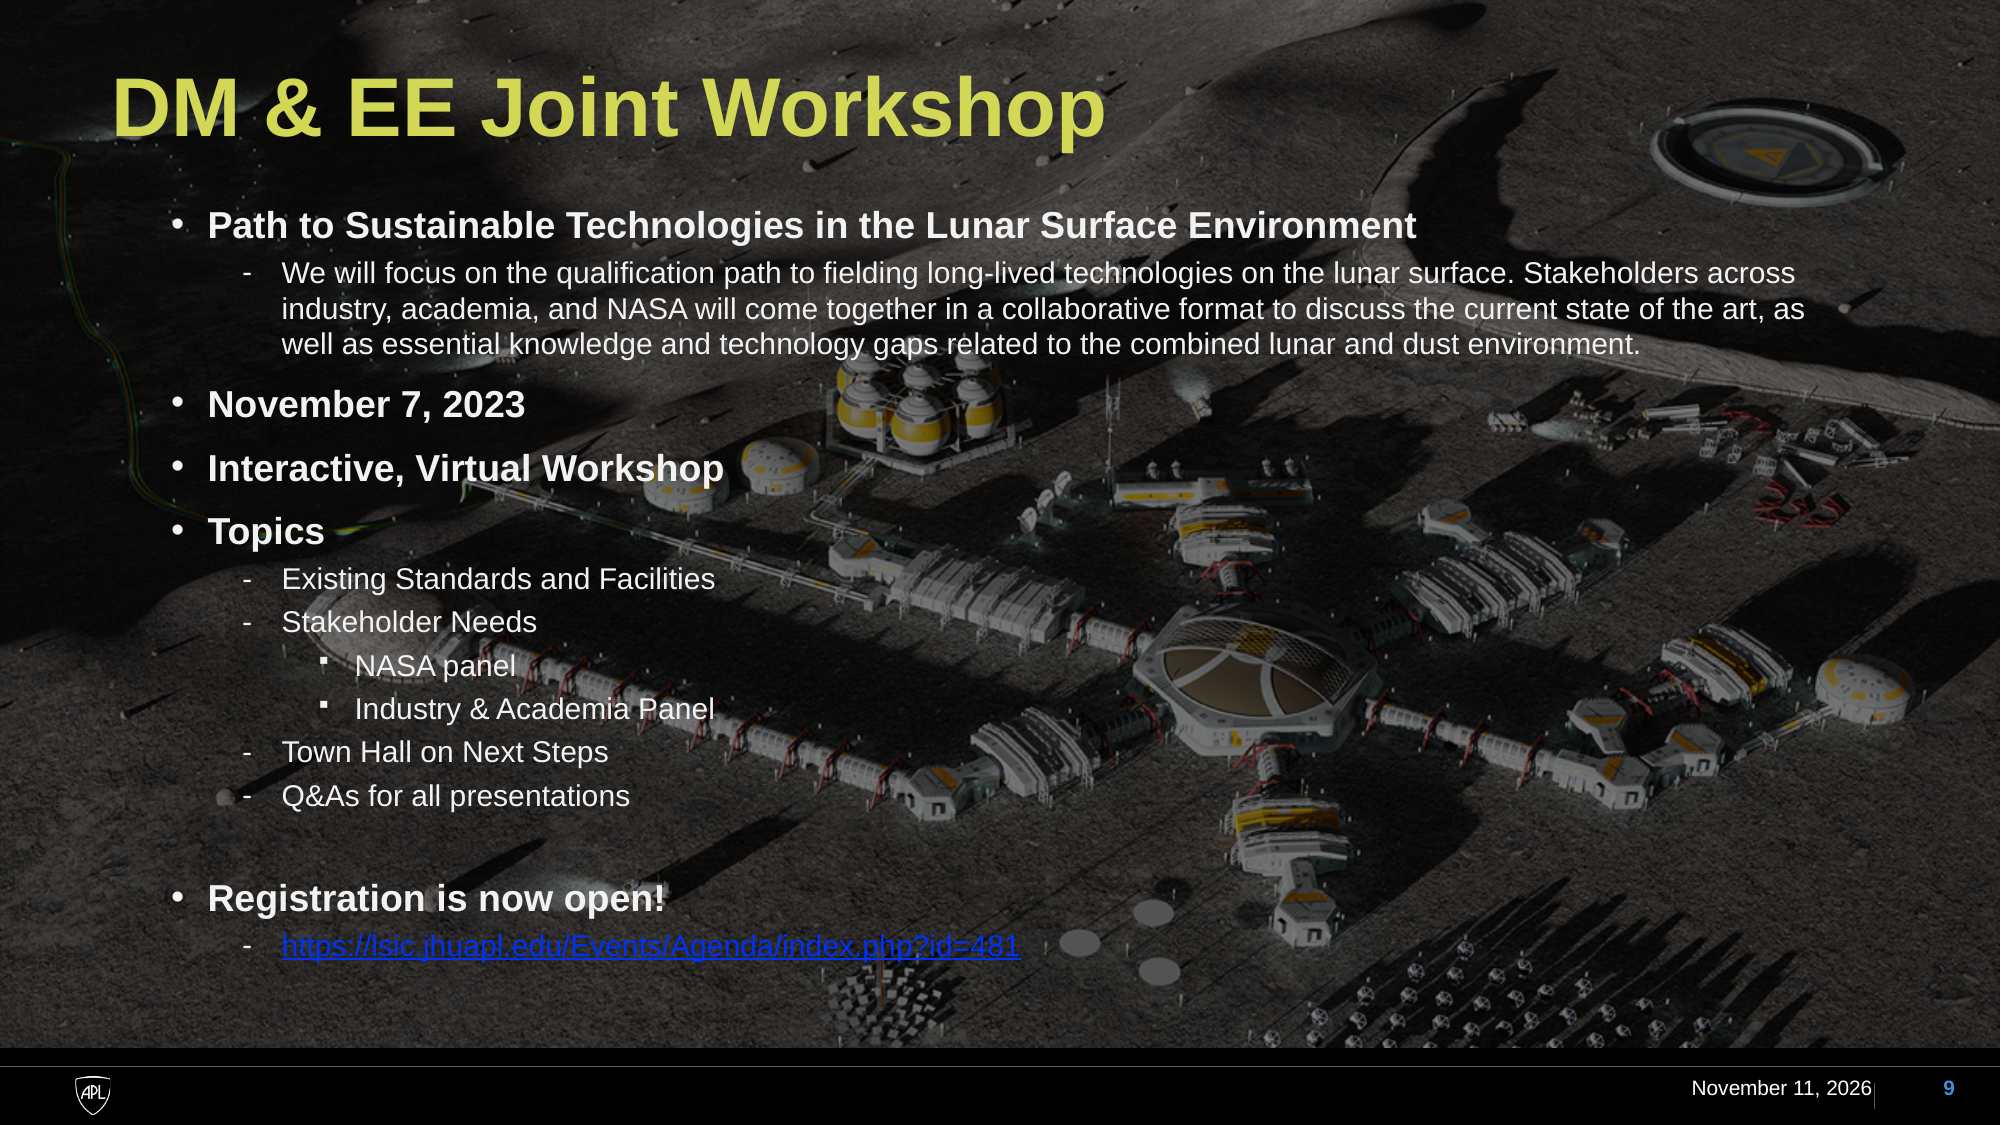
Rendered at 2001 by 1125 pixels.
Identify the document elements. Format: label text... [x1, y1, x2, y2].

text_box Path to Sustainable Technologies in the Lunar Surface Environment We will focus on the qualification path to fielding long-lived technologies on the lunar surface. Stakeholders across industry, academia, and NASA will come together in a collaborative format to discuss the current state of the art, as well as essential knowledge and technology gaps related to the combined lunar and dust environment. November 7, 2023 Interactive, Virtual Workshop Topics Existing Standards and Facilities Stakeholder Needs NASA panel Industry & Academia Panel Town Hall on Next Steps Q&As for all presentations Registration is now open! https://lsic.jhuapl.edu/Events/Agenda/index.php?id=481 [156, 193, 1844, 982]
slide_number 9 [1909, 1050, 1989, 1125]
picture [0, 0, 2000, 1048]
title DM & EE Joint Workshop [111, 64, 1910, 165]
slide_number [1662, 1050, 1888, 1125]
